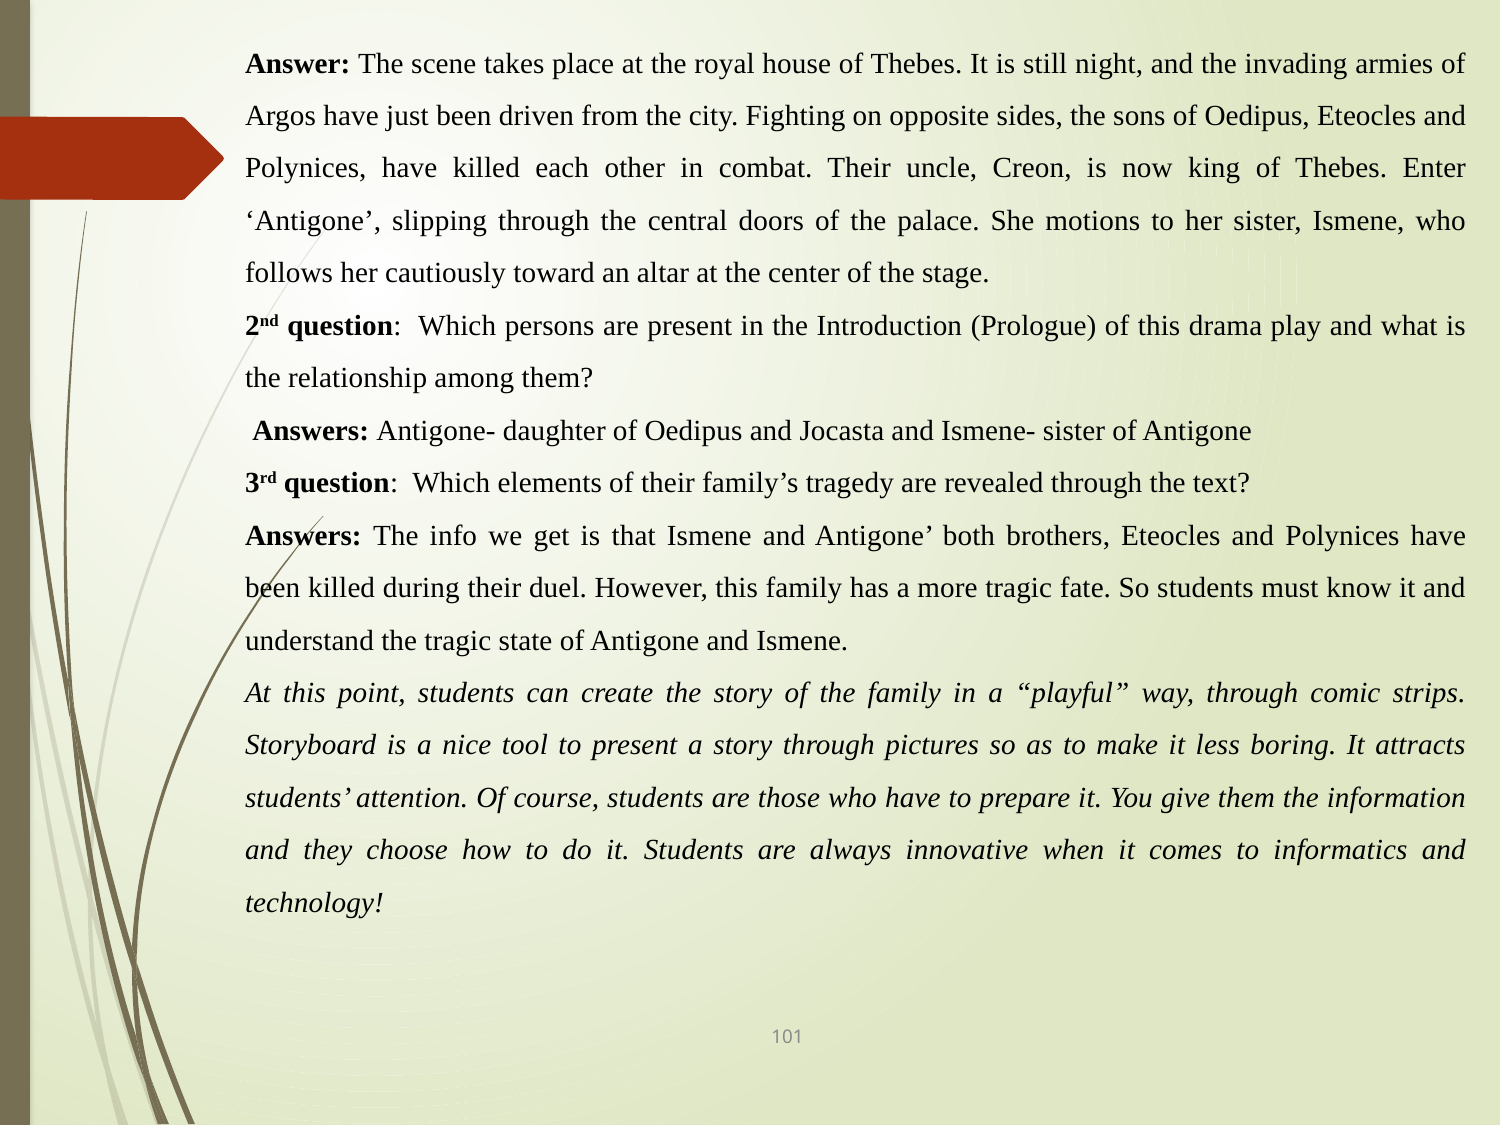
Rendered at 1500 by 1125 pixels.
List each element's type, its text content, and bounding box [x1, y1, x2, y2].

text_box Answer: The scene takes place at the royal house of Thebes. It is still night, and the invading armies of Argos have just been driven from the city. Fighting on opposite sides, the sons of Oedipus, Eteocles and Polynices, have killed each other in combat. Their uncle, Creon, is now king of Thebes. Enter ‘Antigone’, slipping through the central doors of the palace. She motions to her sister, Ismene, who follows her cautiously toward an altar at the center of the stage. 2nd question: Which persons are present in the Introduction (Prologue) of this drama play and what is the relationship among them? Answers: Antigone- daughter of Oedipus and Jocasta and Ismene- sister of Antigone 3rd question: Which elements of their family’s tragedy are revealed through the text? Answers: The info we get is that Ismene and Antigone’ both brothers, Eteocles and Polynices have been killed during their duel. However, this family has a more tragic fate. So students must know it and understand the tragic state of Antigone and Ismene. At this point, students can create the story of the family in a “playful” way, through comic strips. Storyboard is a nice tool to present a story through pictures so as to make it less boring. It attracts students’ attention. Of course, students are those who have to prepare it. You give them the information and they choose how to do it. Students are always innovative when it comes to informatics and technology! [230, 19, 1483, 1083]
footer 101 [318, 1006, 1257, 1067]
